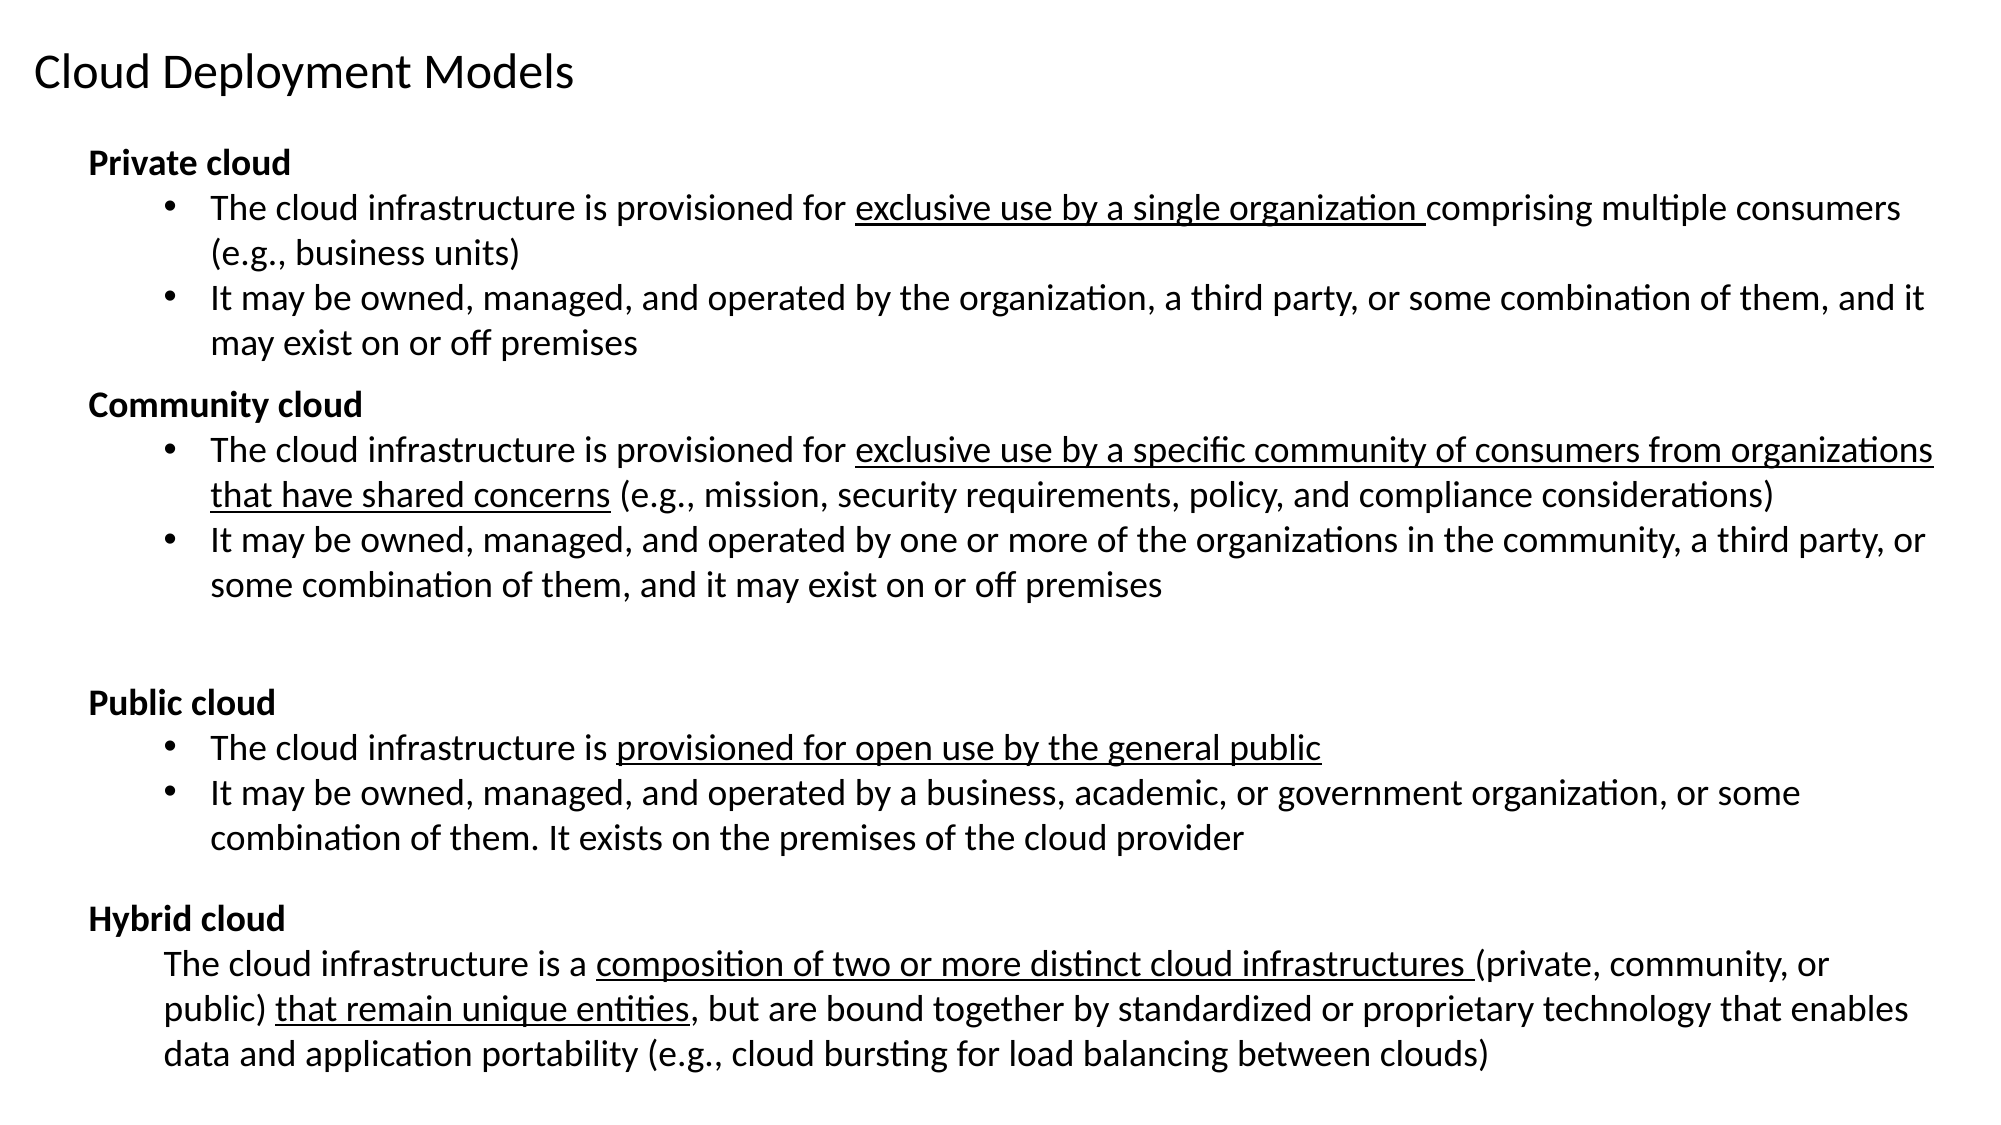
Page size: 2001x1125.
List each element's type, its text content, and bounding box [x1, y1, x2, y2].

text_box Cloud Deployment Models [19, 30, 660, 106]
text_box Community cloud The cloud infrastructure is provisioned for exclusive use by a specific community of consumers from organizations that have shared concerns (e.g., mission, security requirements, policy, and compliance considerations) It may be owned, managed, and operated by one or more of the organizations in the community, a third party, or some combination of them, and it may exist on or off premises [73, 373, 1952, 613]
text_box Hybrid cloud The cloud infrastructure is a composition of two or more distinct cloud infrastructures (private, community, or public) that remain unique entities, but are bound together by standardized or proprietary technology that enables data and application portability (e.g., cloud bursting for load balancing between clouds) [73, 886, 1952, 1082]
text_box Public cloud The cloud infrastructure is provisioned for open use by the general public It may be owned, managed, and operated by a business, academic, or government organization, or some combination of them. It exists on the premises of the cloud provider [73, 670, 1952, 866]
text_box Private cloud The cloud infrastructure is provisioned for exclusive use by a single organization comprising multiple consumers (e.g., business units) It may be owned, managed, and operated by the organization, a third party, or some combination of them, and it may exist on or off premises [73, 130, 1952, 371]
